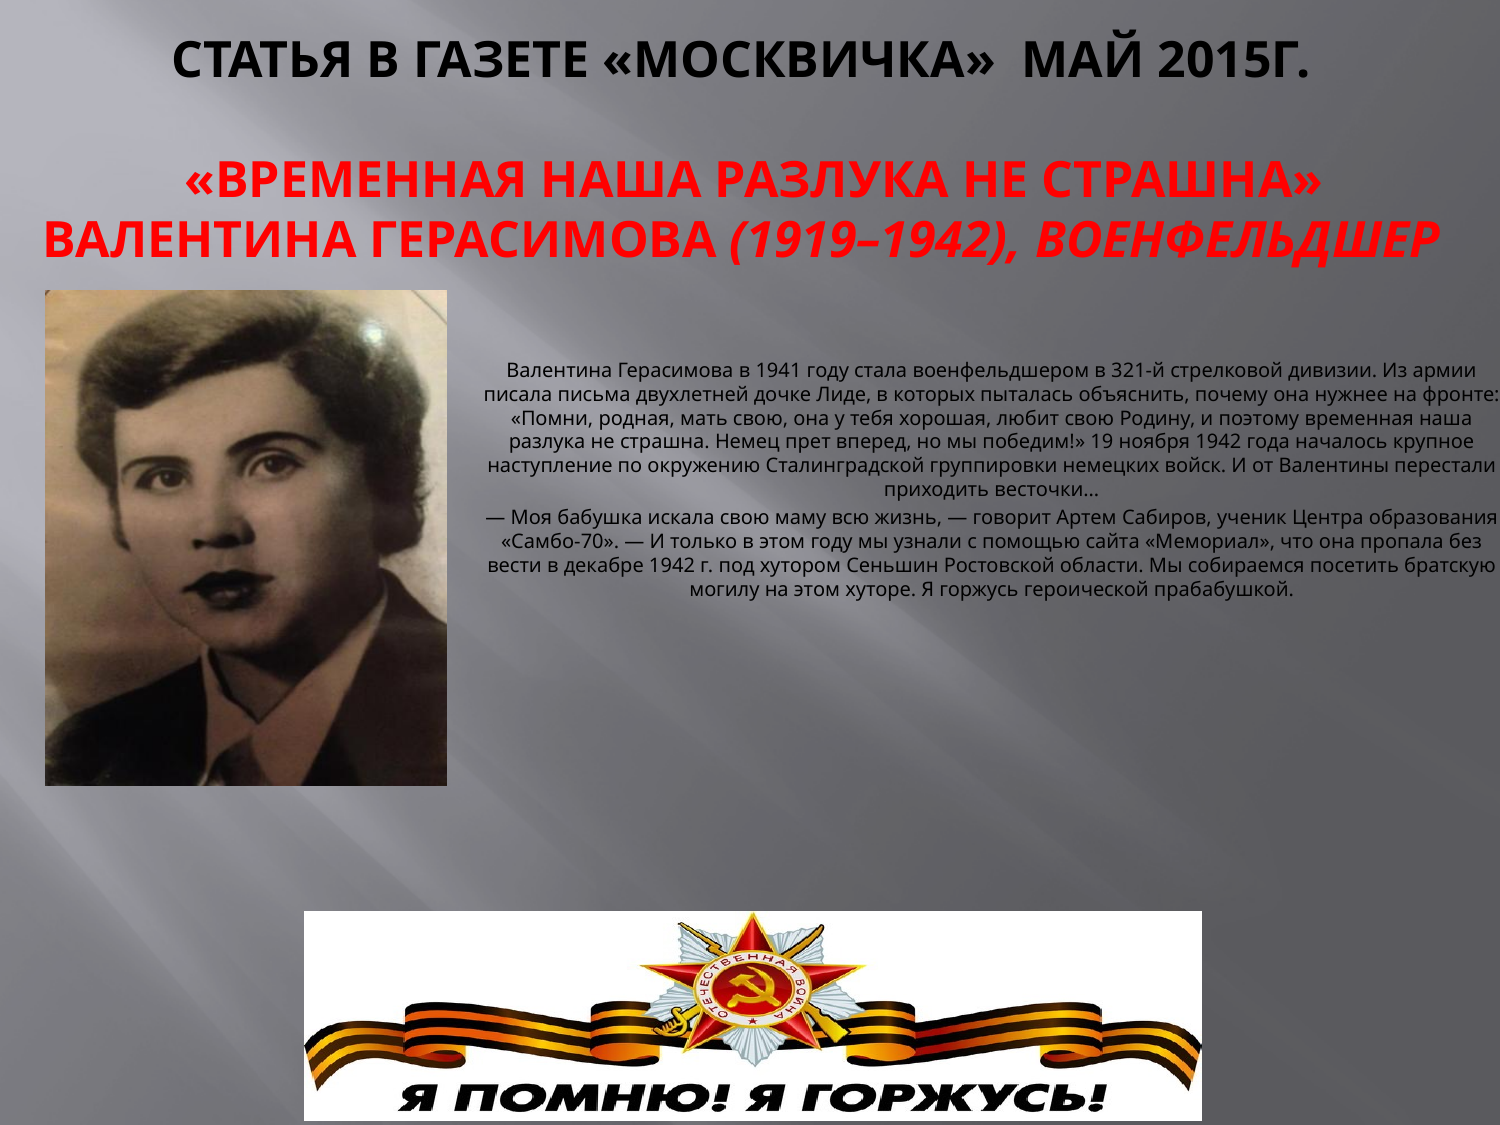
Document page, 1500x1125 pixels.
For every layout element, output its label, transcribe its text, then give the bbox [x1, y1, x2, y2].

picture [303, 910, 1203, 1121]
picture [44, 290, 447, 786]
title СТАТЬЯ В ГАЗЕТЕ «Москвичка» май 2015г. «Временная наша разлука не страшна» Валентина Герасимова (1919–1942), военфельдшер [0, 0, 1483, 268]
subtitle Валентина Герасимова в 1941 году стала военфельдшером в 321-й стрелковой дивизии. Из армии писала письма двухлетней дочке Лиде, в которых пыталась объяснить, почему она нужнее на фронте: «Помни, родная, мать свою, она у тебя хорошая, любит свою Родину, и поэтому временная наша разлука не страшна. Немец прет вперед, но мы победим!» 19 ноября 1942 года началось крупное наступление по окружению Сталинградской группировки немецких войск. И от Валентины перестали приходить весточки… — Моя бабушка искала свою маму всю жизнь, — говорит Артем Сабиров, ученик Центра образования «Самбо-70». — И только в этом году мы узнали с помощью сайта «Мемориал», что она пропала без вести в декабре 1942 г. под хутором Сеньшин Ростовской области. Мы собираемся посетить братскую могилу на этом хуторе. Я горжусь героической прабабушкой. [491, 349, 1500, 638]
